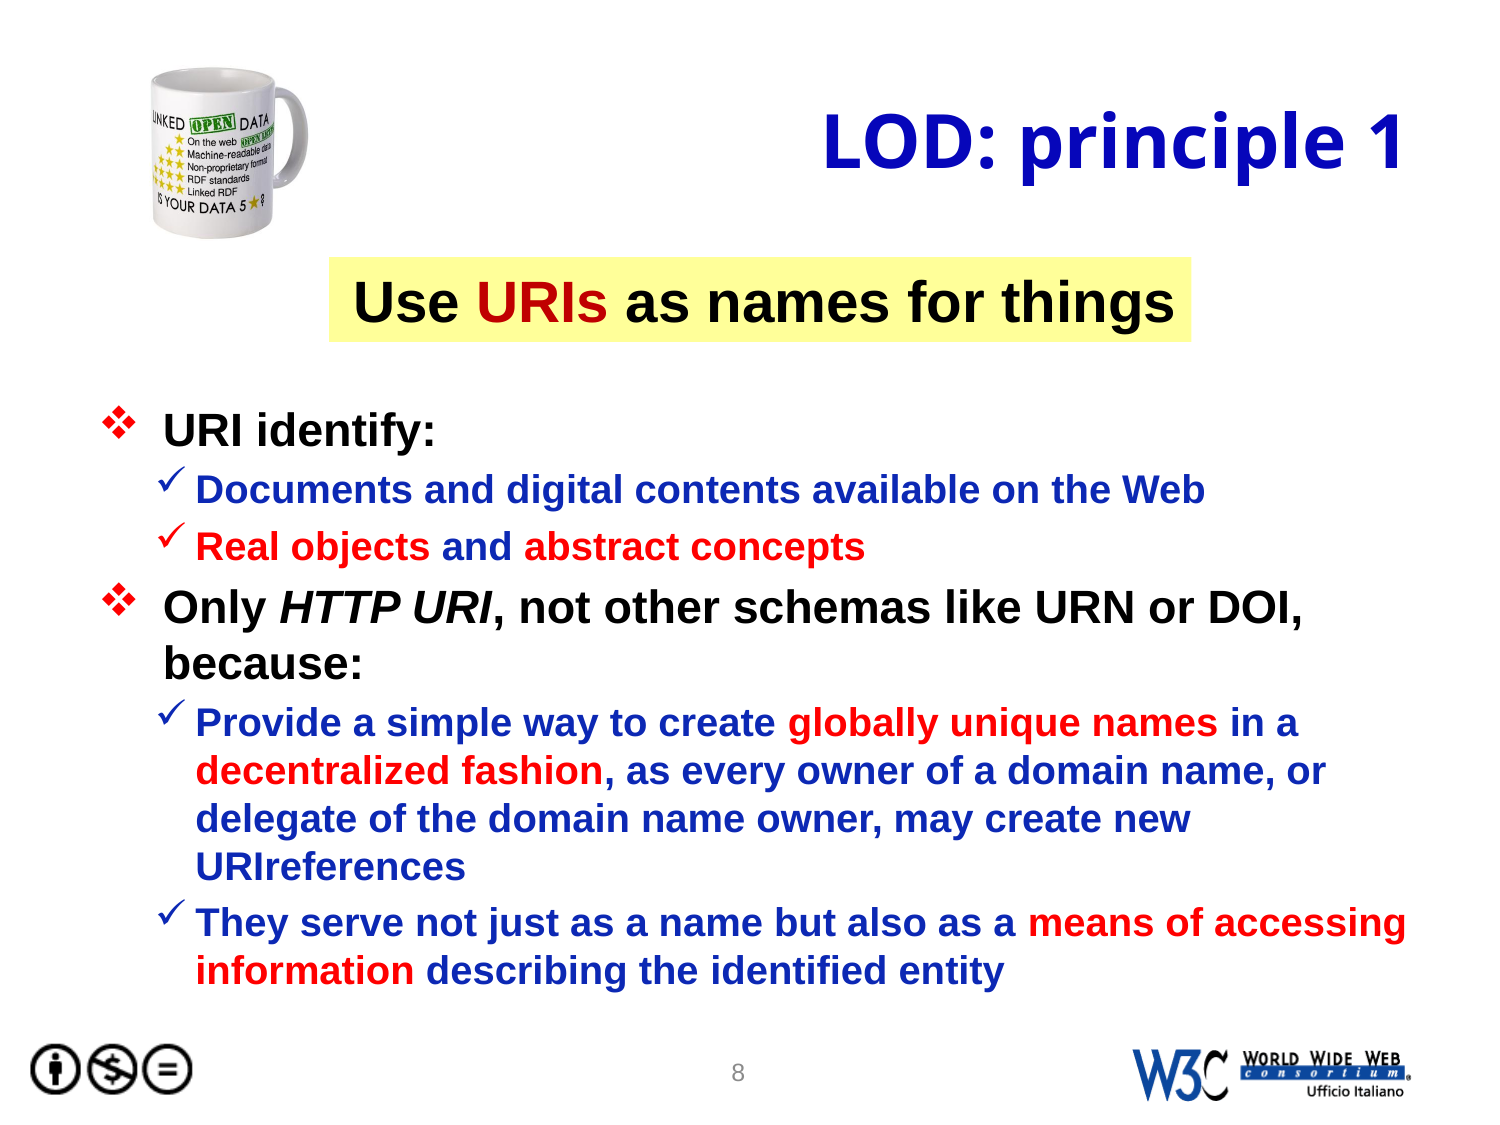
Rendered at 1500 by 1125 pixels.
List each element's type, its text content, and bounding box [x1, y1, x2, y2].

slide_number 8 [680, 1041, 761, 1102]
text_box Use URIs as names for things [329, 257, 1192, 342]
list URI identify: Documents and digital contents available on the Web Real objects and abstract concepts Only HTTP URI, not other schemas like URN or DOI, because: Provide a simple way to create globally unique names in a decentralized fashion, as every owner of a domain name, or delegate of the domain name owner, may create new URIreferences They serve not just as a name but also as a means of accessing information describing the identified entity [75, 262, 1436, 1005]
picture [1132, 1049, 1412, 1102]
picture [141, 65, 317, 241]
picture [15, 1022, 205, 1106]
title LOD: principle 1 [75, 45, 1425, 233]
